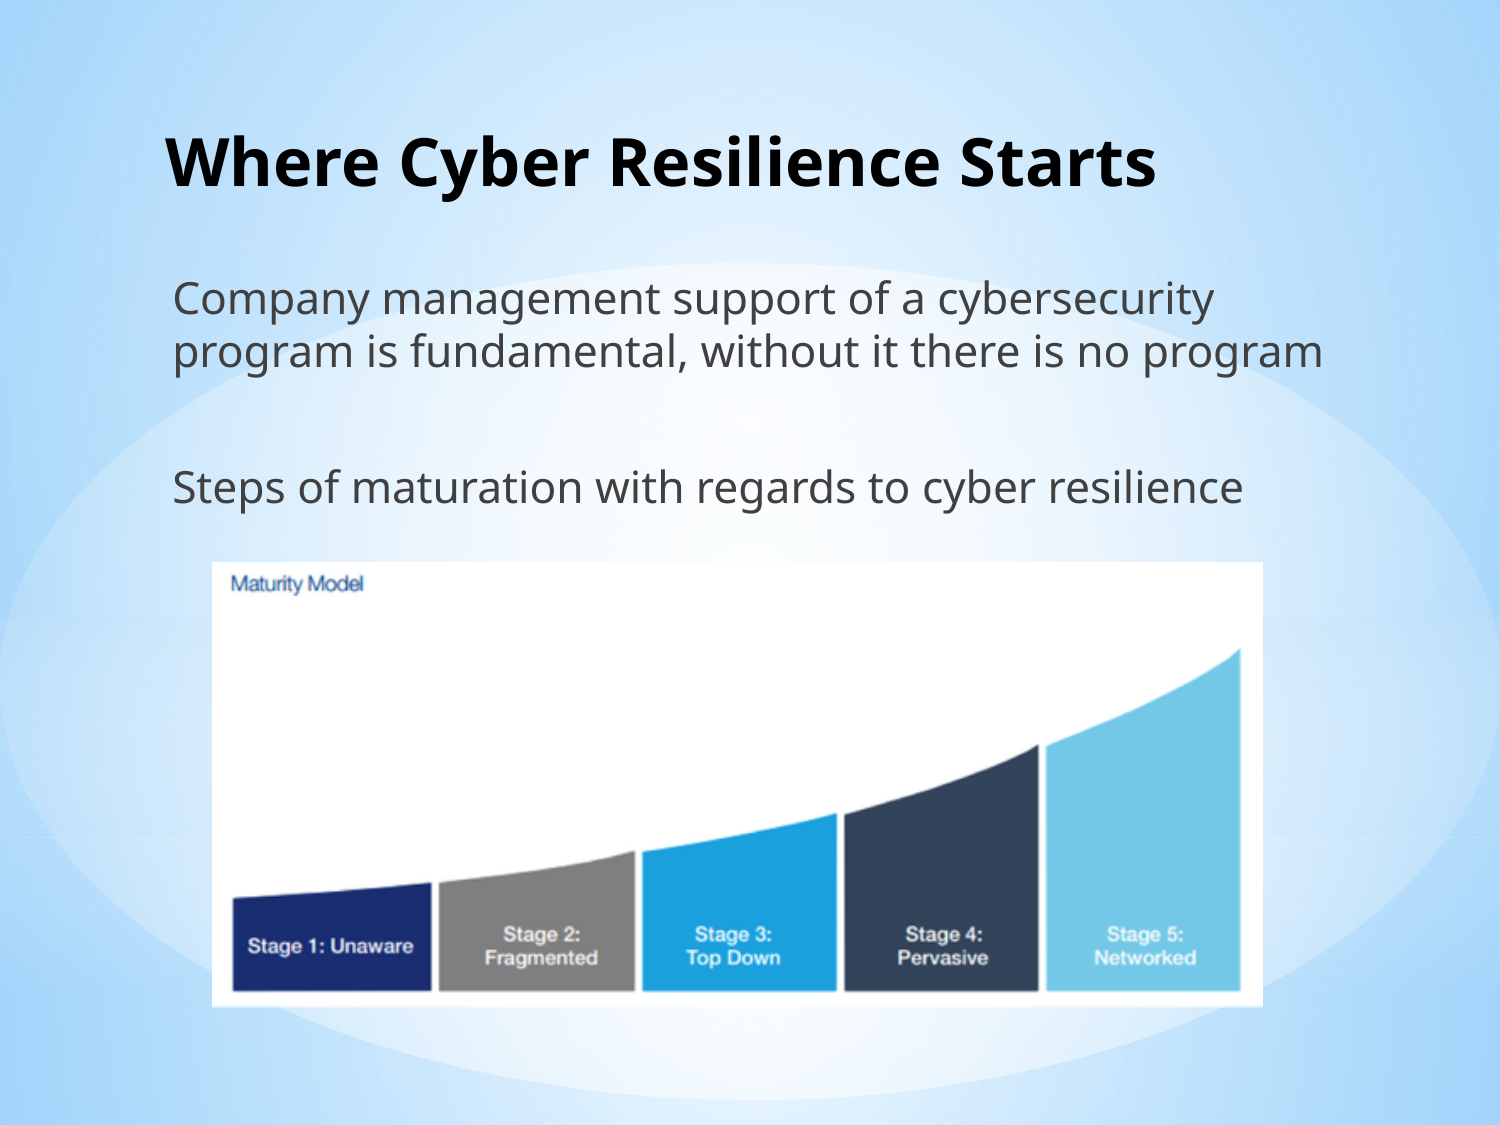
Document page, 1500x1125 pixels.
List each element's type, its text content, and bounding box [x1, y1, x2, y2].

list Company management support of a cybersecurity program is fundamental, without it there is no program Steps of maturation with regards to cyber resilience [150, 262, 1350, 525]
picture [212, 562, 1263, 1009]
title Where Cyber Resilience Starts [150, 112, 1219, 238]
